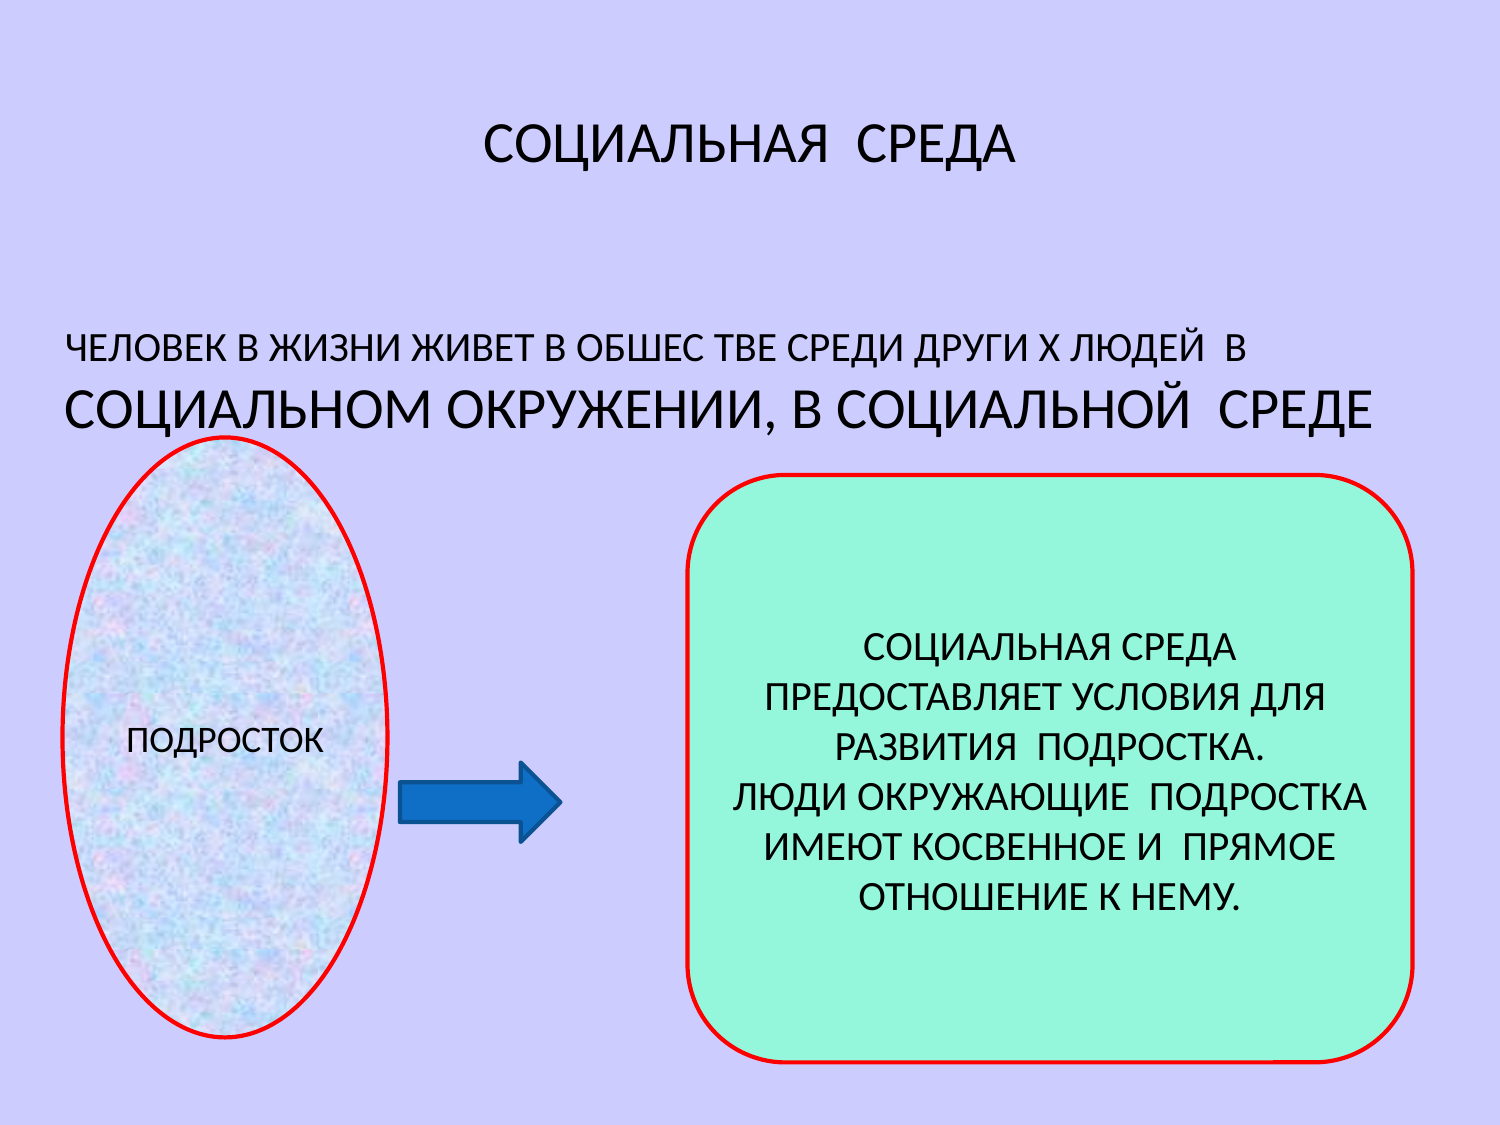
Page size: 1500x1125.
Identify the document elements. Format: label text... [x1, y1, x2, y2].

text_box ЧЕЛОВЕК В ЖИЗНИ ЖИВЕТ В ОБШЕС ТВЕ СРЕДИ ДРУГИ Х ЛЮДЕЙ В СОЦИАЛЬНОМ ОКРУЖЕНИИ, В СОЦИАЛЬНОЙ СРЕДЕ [50, 312, 1450, 448]
text_box ПОДРОСТОК [60, 435, 390, 1040]
title СОЦИАЛЬНАЯ СРЕДА [75, 45, 1425, 233]
text_box [397, 760, 563, 844]
text_box СОЦИАЛЬНАЯ СРЕДА ПРЕДОСТАВЛЯЕТ УСЛОВИЯ ДЛЯ РАЗВИТИЯ ПОДРОСТКА. ЛЮДИ ОКРУЖАЮЩИЕ ПОДРОСТКА ИМЕЮТ КОСВЕННОЕ И ПРЯМОЕ ОТНОШЕНИЕ К НЕМУ. [685, 472, 1415, 1065]
